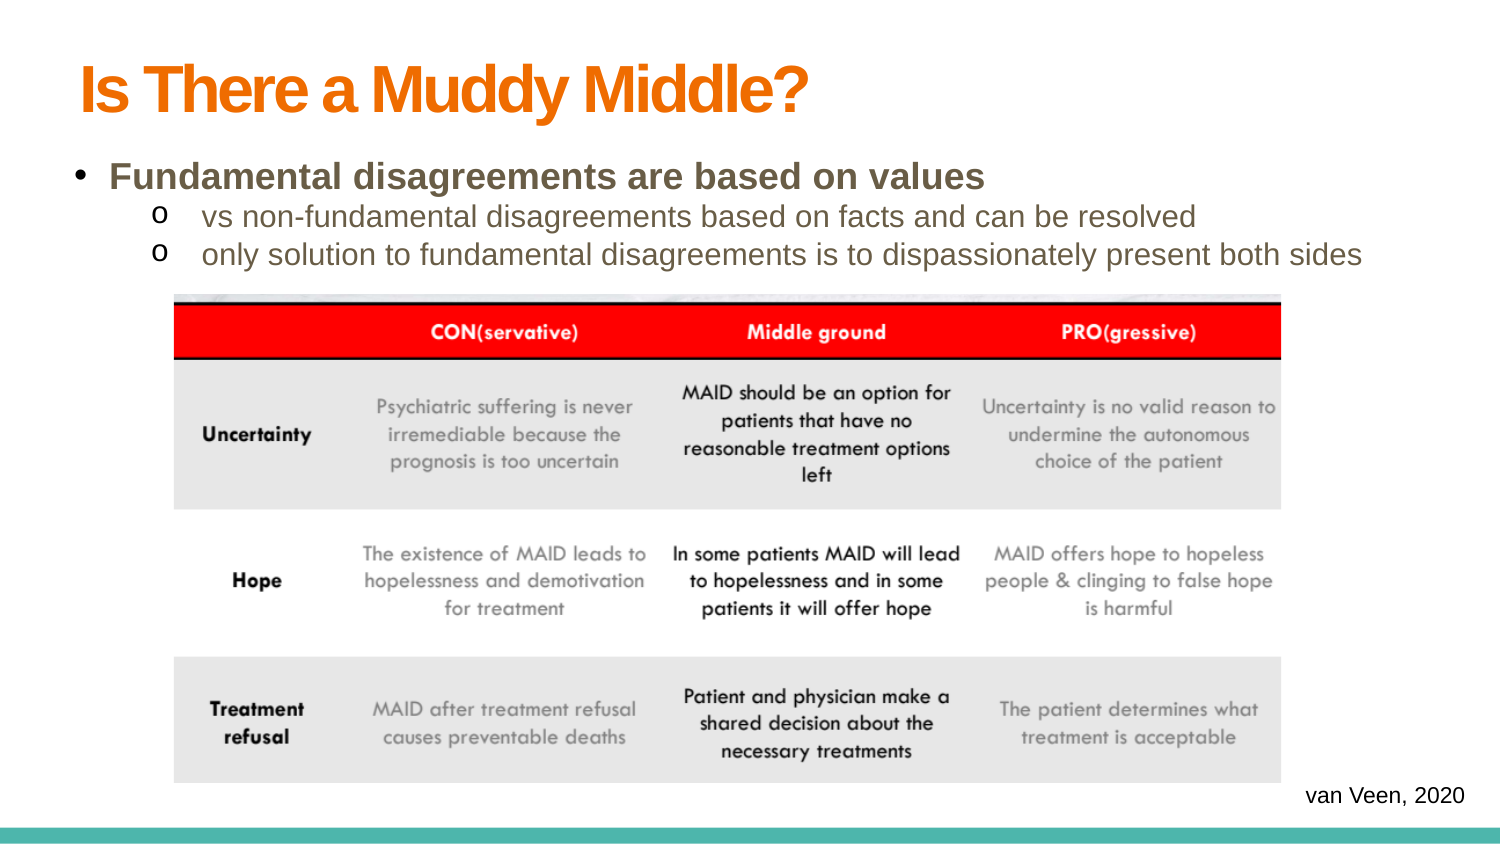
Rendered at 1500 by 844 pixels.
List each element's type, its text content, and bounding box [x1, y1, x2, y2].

text_box Fundamental disagreements are based on values vs non-fundamental disagreements based on facts and can be resolved only solution to fundamental disagreements is to dispassionately present both sides [68, 148, 1452, 275]
text_box Is There a Muddy Middle? [74, 58, 1426, 147]
picture [173, 294, 1282, 784]
text_box van Veen, 2020 [1290, 773, 1481, 816]
